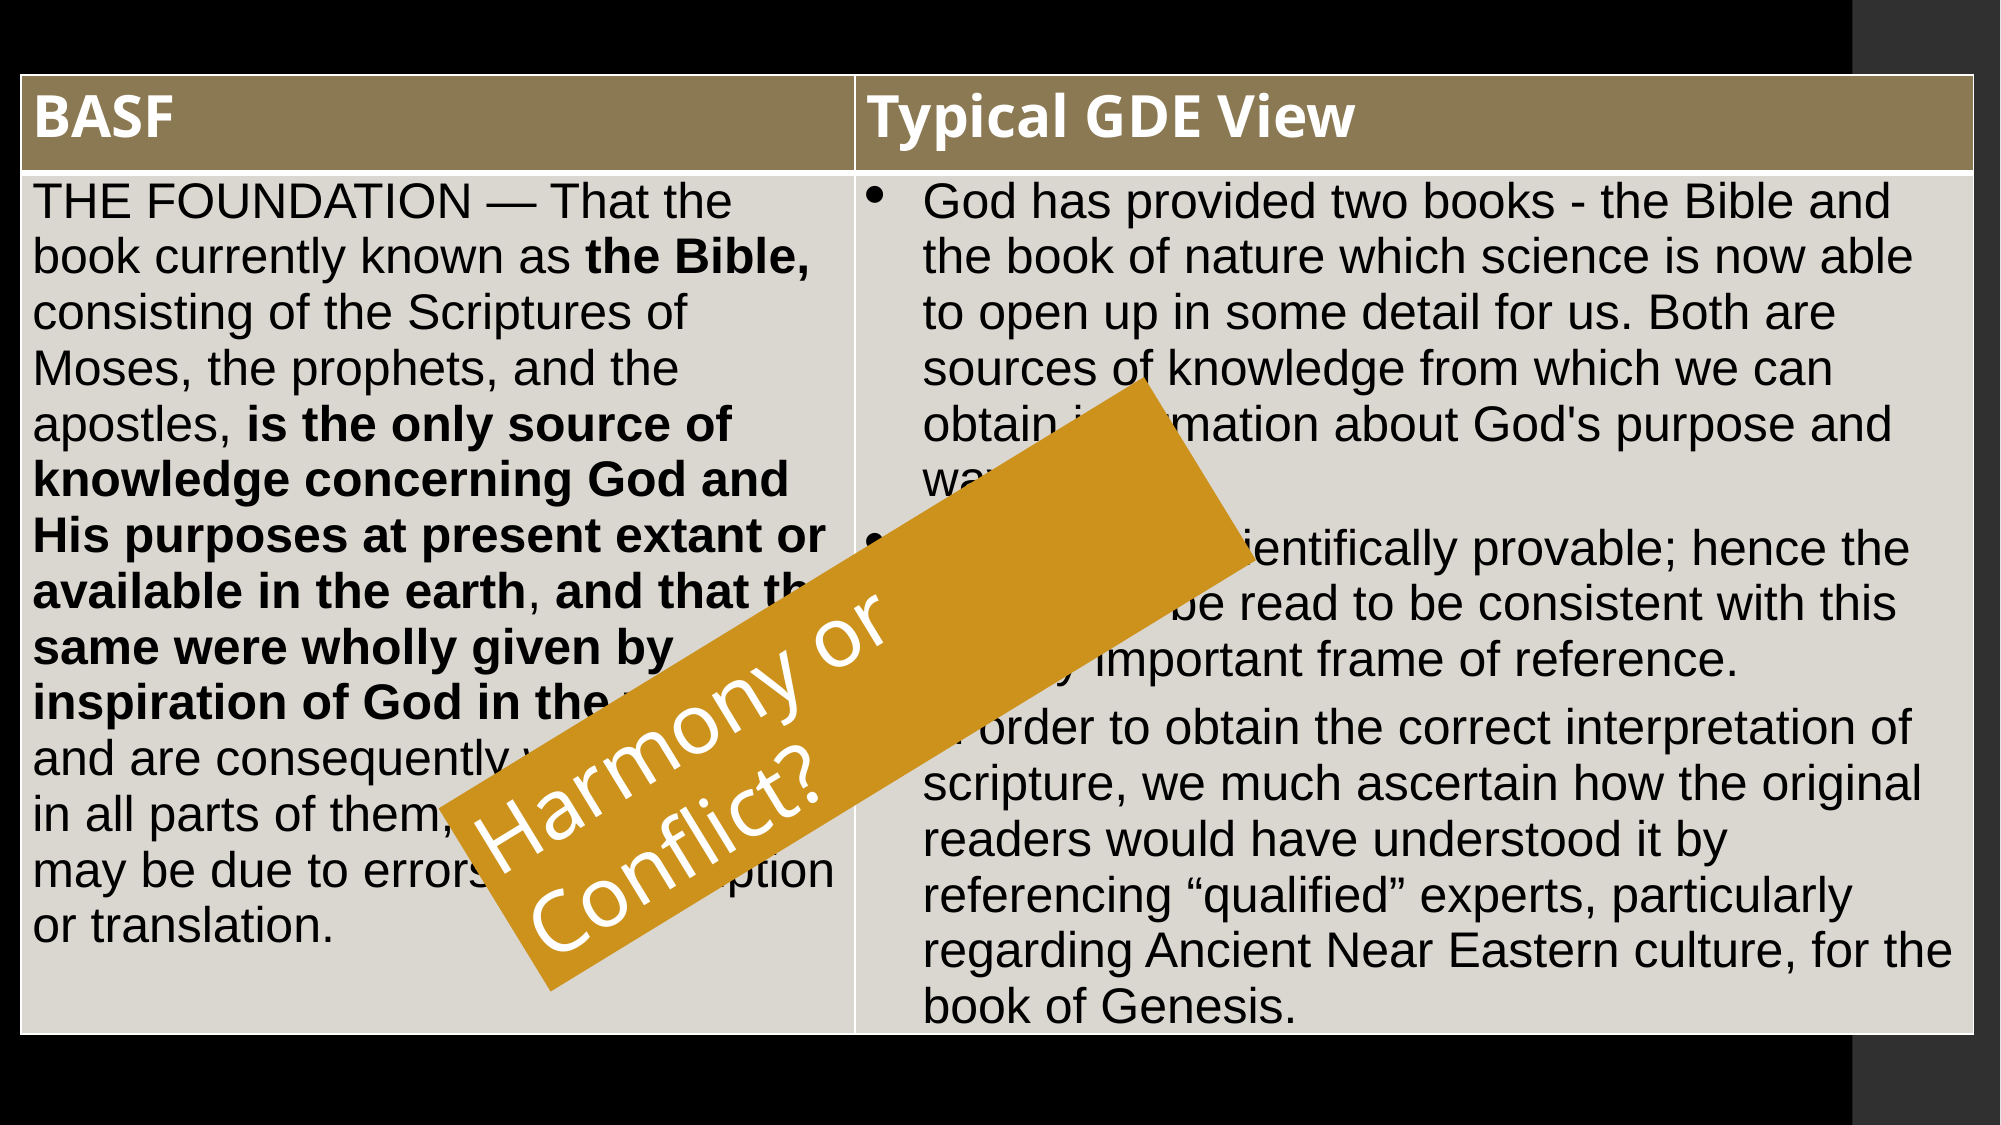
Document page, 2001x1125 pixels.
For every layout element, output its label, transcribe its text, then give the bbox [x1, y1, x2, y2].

table_header Typical GDE View [856, 76, 1973, 170]
text_box Harmony or Conflict? [438, 377, 1256, 992]
table_cell THE FOUNDATION — That the book currently known as the Bible, consisting of the Scriptures of Moses, the prophets, and the apostles, is the only source of knowledge concerning God and His purposes at present extant or available in the earth, and that the same were wholly given by inspiration of God in the writers, and are consequently without error in all parts of them, except such as may be due to errors of transcription or translation. [22, 176, 854, 1033]
table_header BASF [22, 76, 854, 170]
table_cell God has provided two books - the Bible and the book of nature which science is now able to open up in some detail for us. Both are sources of knowledge from which we can obtain information about God's purpose and ways. Evolution is scientifically provable; hence the Bible must be read to be consistent with this equally important frame of reference. In order to obtain the correct interpretation of scripture, we much ascertain how the original readers would have understood it by referencing “qualified” experts, particularly regarding Ancient Near Eastern culture, for the book of Genesis. [856, 176, 1973, 1033]
